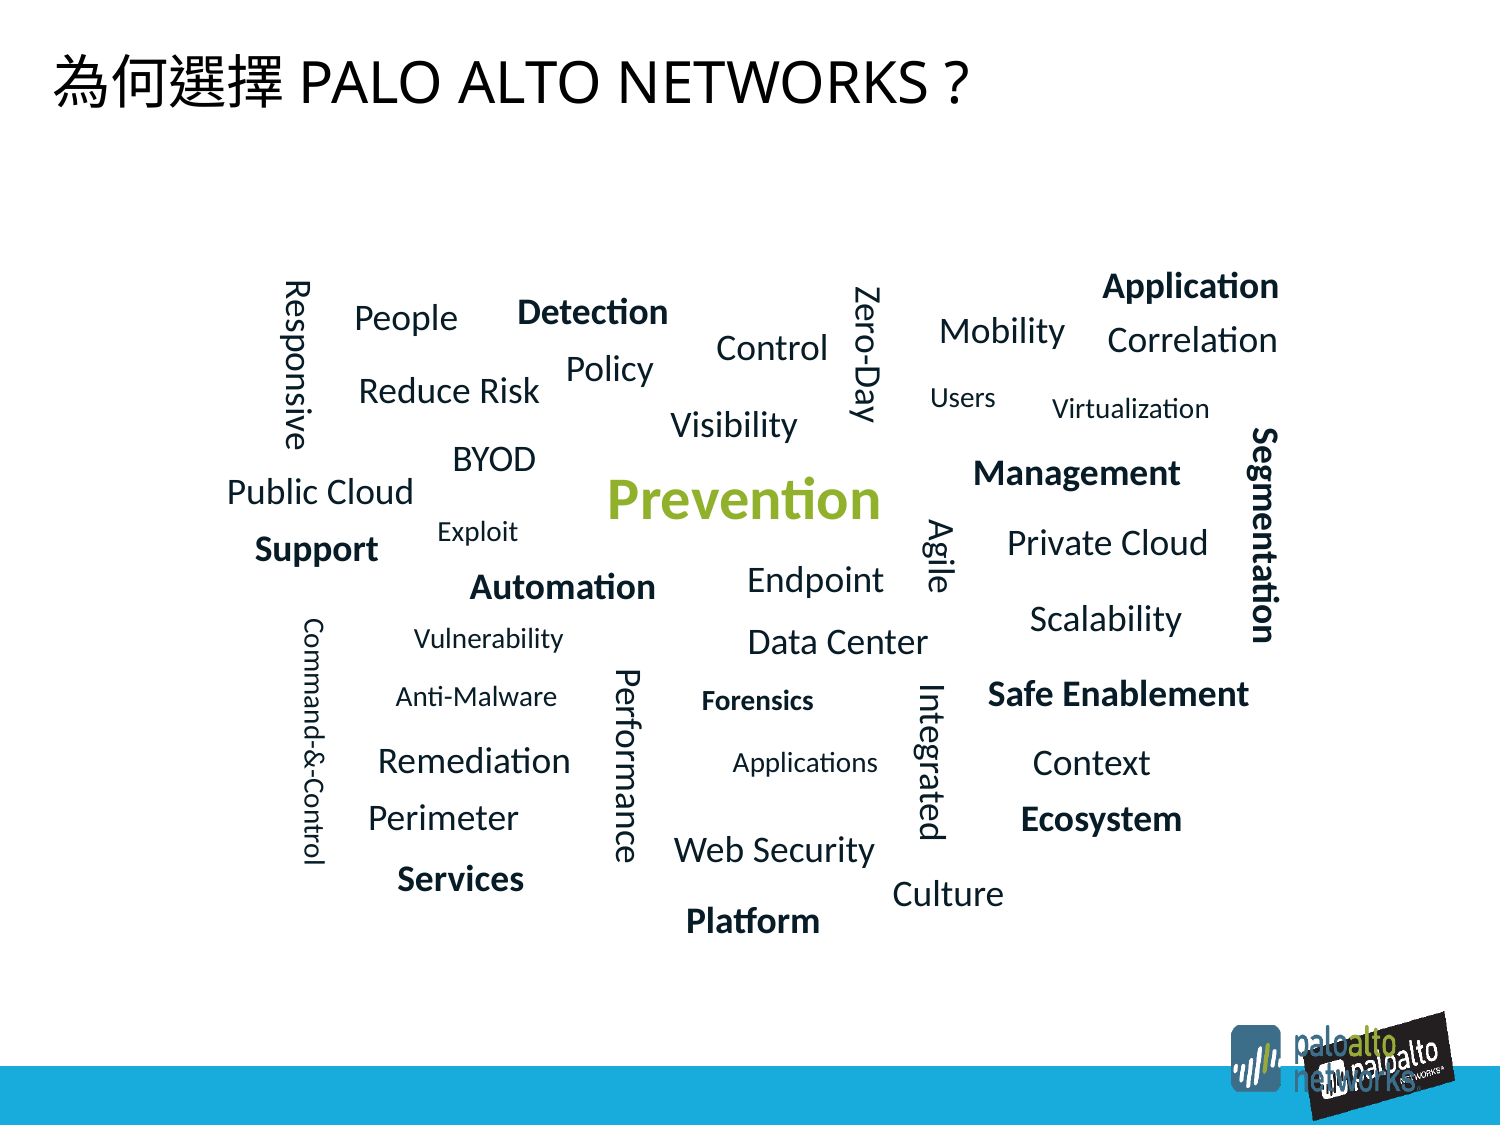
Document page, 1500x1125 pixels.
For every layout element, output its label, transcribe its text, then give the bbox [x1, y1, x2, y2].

text_box Correlation [1094, 313, 1292, 367]
text_box Culture [879, 861, 1019, 921]
text_box Integrated [905, 670, 965, 856]
text_box Services [383, 846, 539, 906]
text_box Exploit [423, 505, 533, 554]
text_box Mobility [925, 299, 1080, 358]
text_box Endpoint [733, 548, 899, 608]
text_box Virtualization [1038, 383, 1224, 432]
title 為何選擇PALO ALTO NETWORKS ? [52, 45, 1442, 117]
text_box Reduce Risk [344, 359, 554, 418]
text_box Policy [552, 339, 668, 396]
text_box Web Security [660, 818, 890, 878]
picture [1231, 1011, 1455, 1121]
text_box Platform [672, 889, 835, 948]
text_box Scalability [1016, 587, 1196, 646]
text_box Data Center [734, 610, 943, 670]
text_box Context [1019, 731, 1165, 790]
text_box Users [916, 371, 1010, 420]
text_box Ecosystem [1007, 787, 1197, 846]
text_box Private Cloud [993, 511, 1223, 570]
text_box People [340, 286, 473, 345]
text_box Detection [503, 280, 683, 339]
text_box Control [702, 316, 843, 375]
text_box Applications [719, 736, 892, 785]
text_box Management [959, 441, 1196, 500]
text_box Command-&-Control [292, 604, 341, 880]
text_box Visibility [656, 392, 812, 452]
text_box Application [1088, 254, 1294, 313]
text_box Zero-Day [841, 272, 900, 437]
text_box Anti-Malware [382, 670, 572, 719]
text_box Public Cloud [213, 460, 429, 519]
text_box Segmentation [1238, 414, 1298, 659]
text_box Support [241, 516, 393, 576]
text_box Forensics [688, 674, 828, 723]
text_box Vulnerability [400, 612, 578, 661]
text_box Automation [456, 555, 671, 614]
text_box Performance [601, 654, 661, 879]
text_box Safe Enablement [974, 661, 1264, 721]
text_box Responsive [272, 266, 331, 460]
text_box BYOD [438, 427, 550, 486]
text_box Remediation [364, 728, 586, 788]
text_box Agile [914, 505, 973, 609]
text_box Perimeter [354, 786, 534, 845]
text_box Prevention [594, 452, 896, 539]
